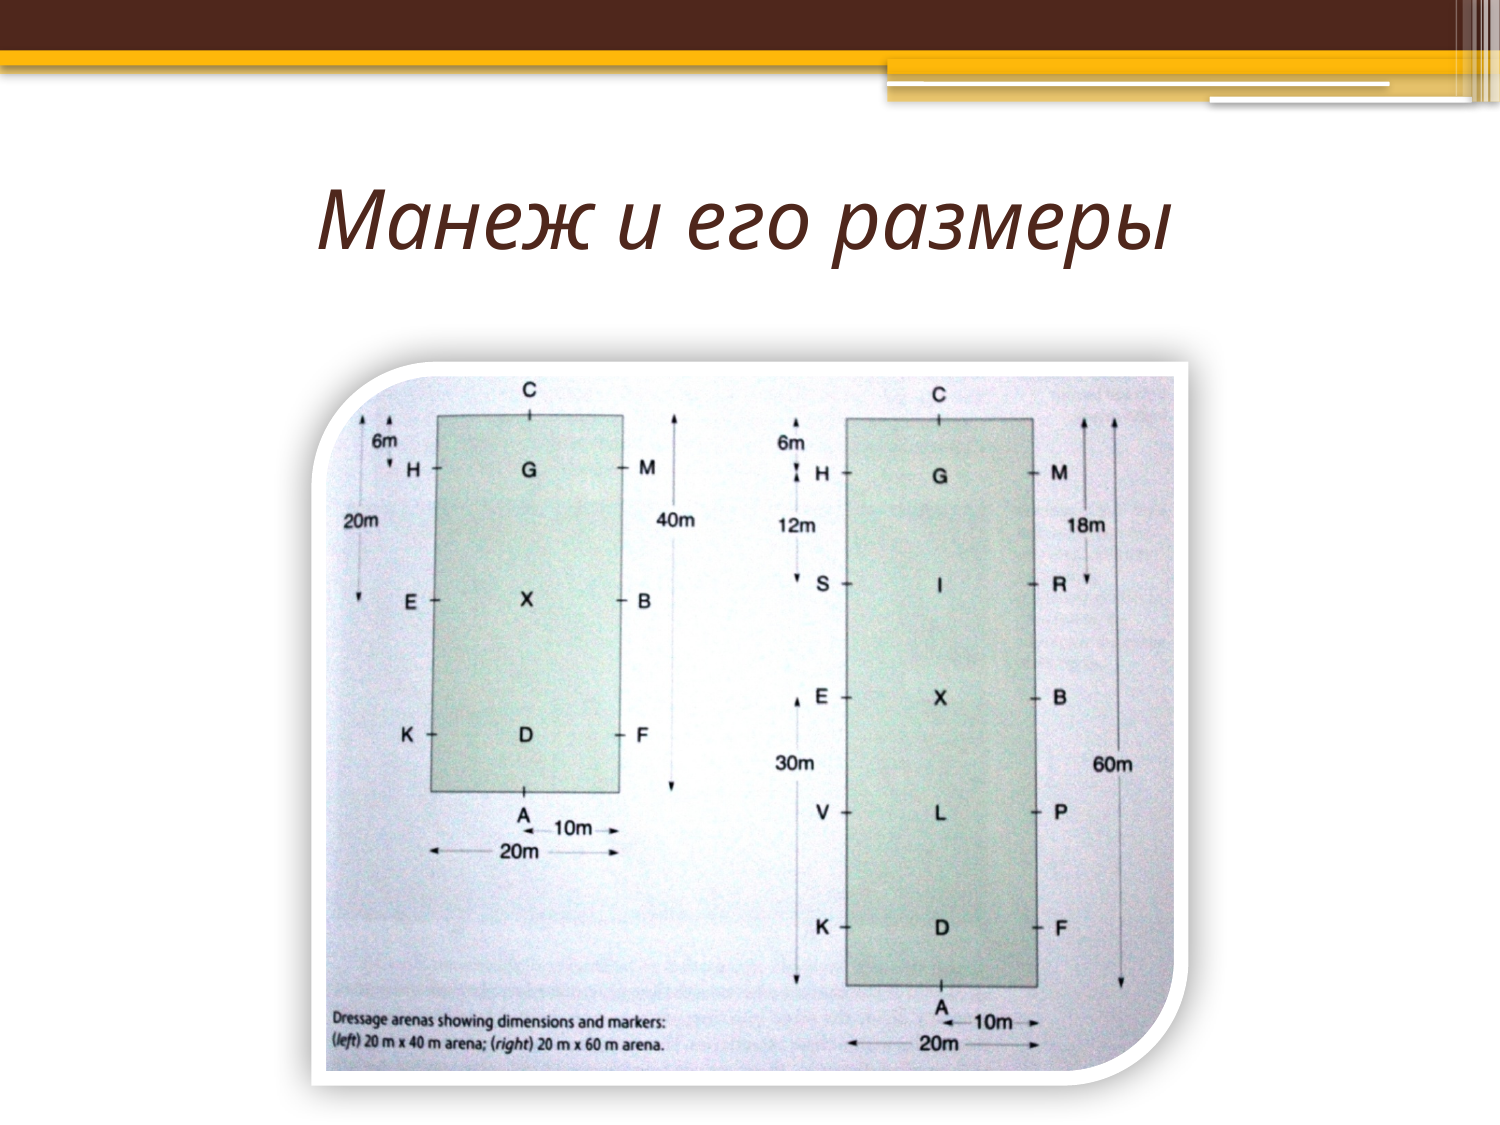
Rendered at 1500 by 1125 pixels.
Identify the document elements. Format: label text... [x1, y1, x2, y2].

title Манеж и его размеры [70, 128, 1421, 304]
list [318, 368, 1182, 1079]
